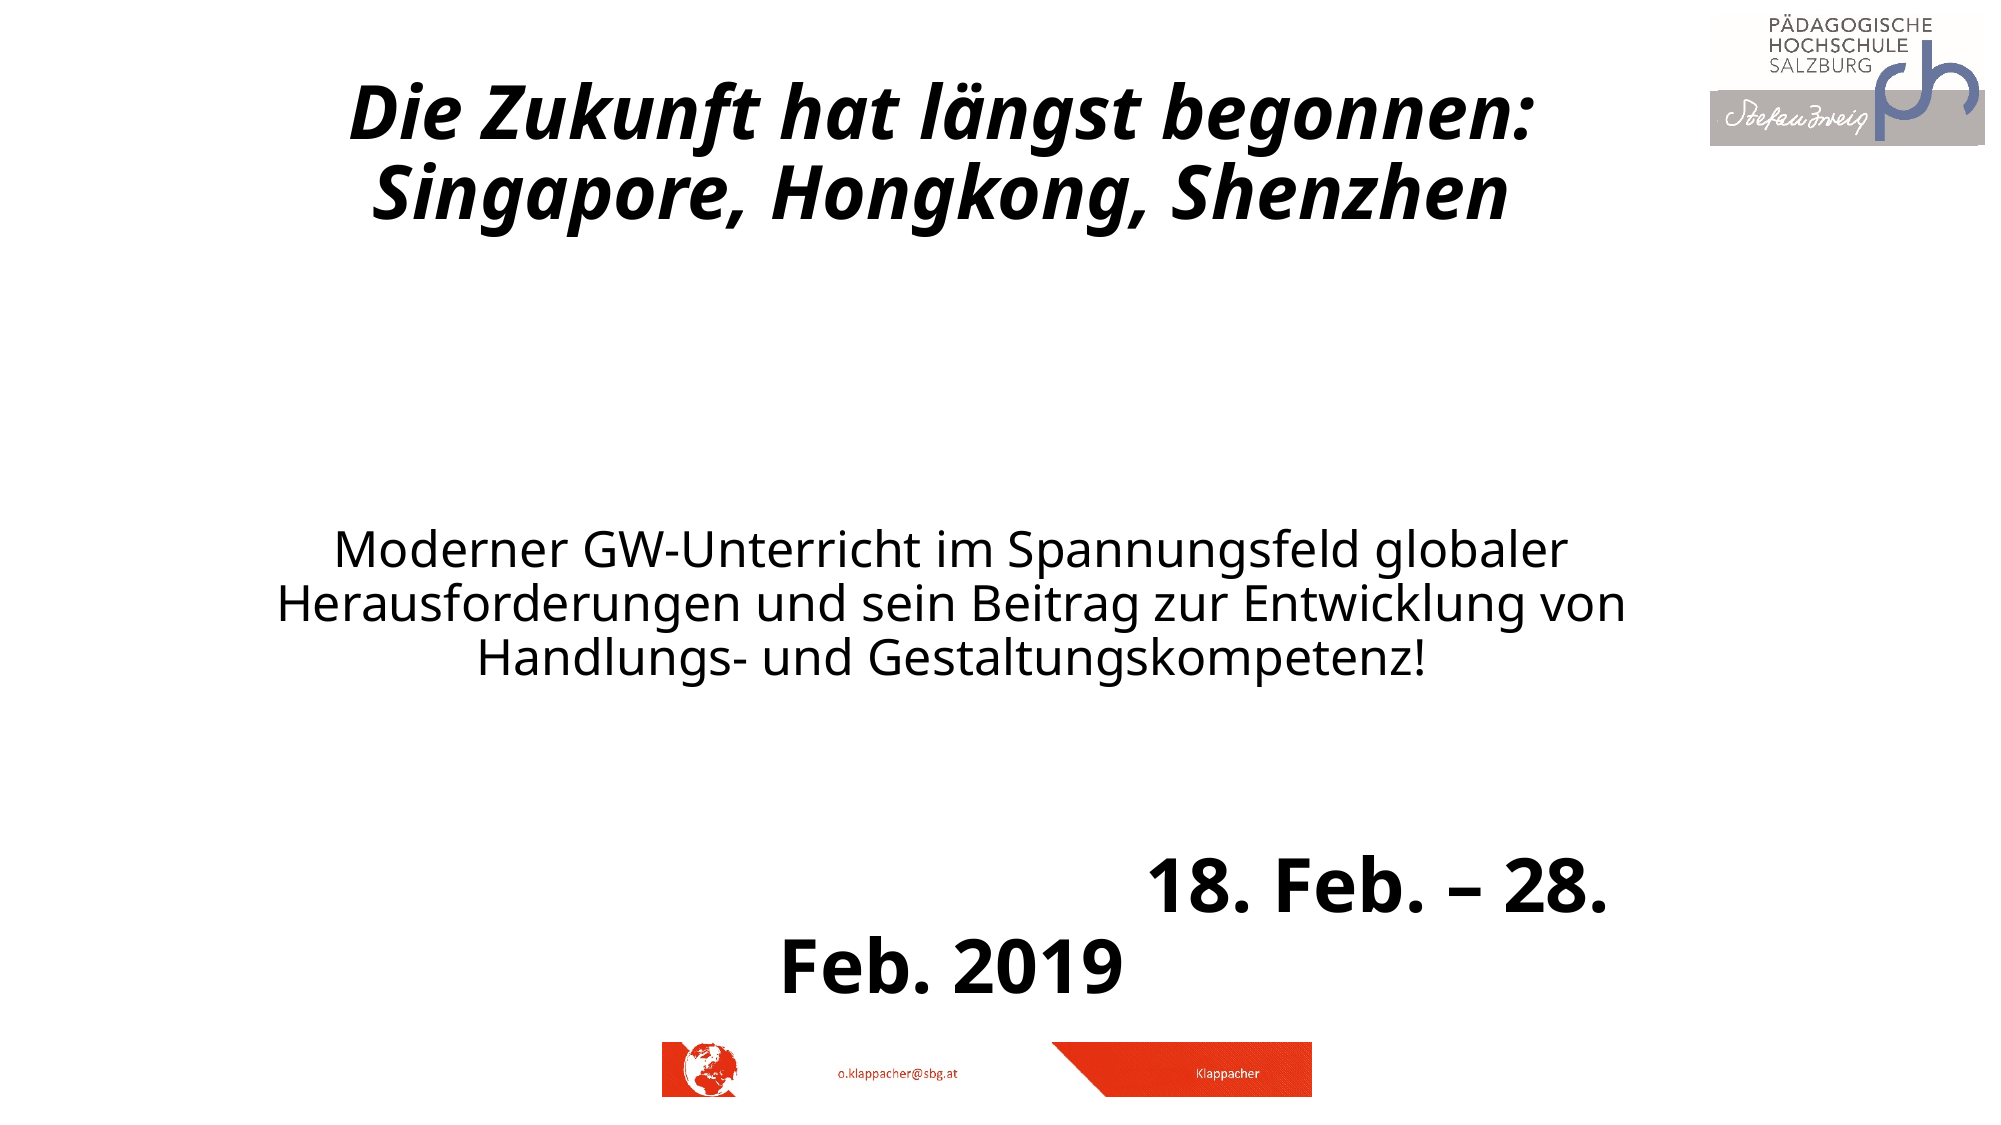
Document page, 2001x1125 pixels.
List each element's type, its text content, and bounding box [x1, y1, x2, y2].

picture [1710, 14, 1985, 146]
title Die Zukunft hat längst begonnen: Singapore, Hongkong, Shenzhen Moderner GW-Unterricht im Spannungsfeld globaler Herausforderungen und sein Beitrag zur Entwicklung von Handlungs- und Gestaltungskompetenz! 18. Feb. – 28. Feb. 2019 [201, 519, 1702, 1125]
